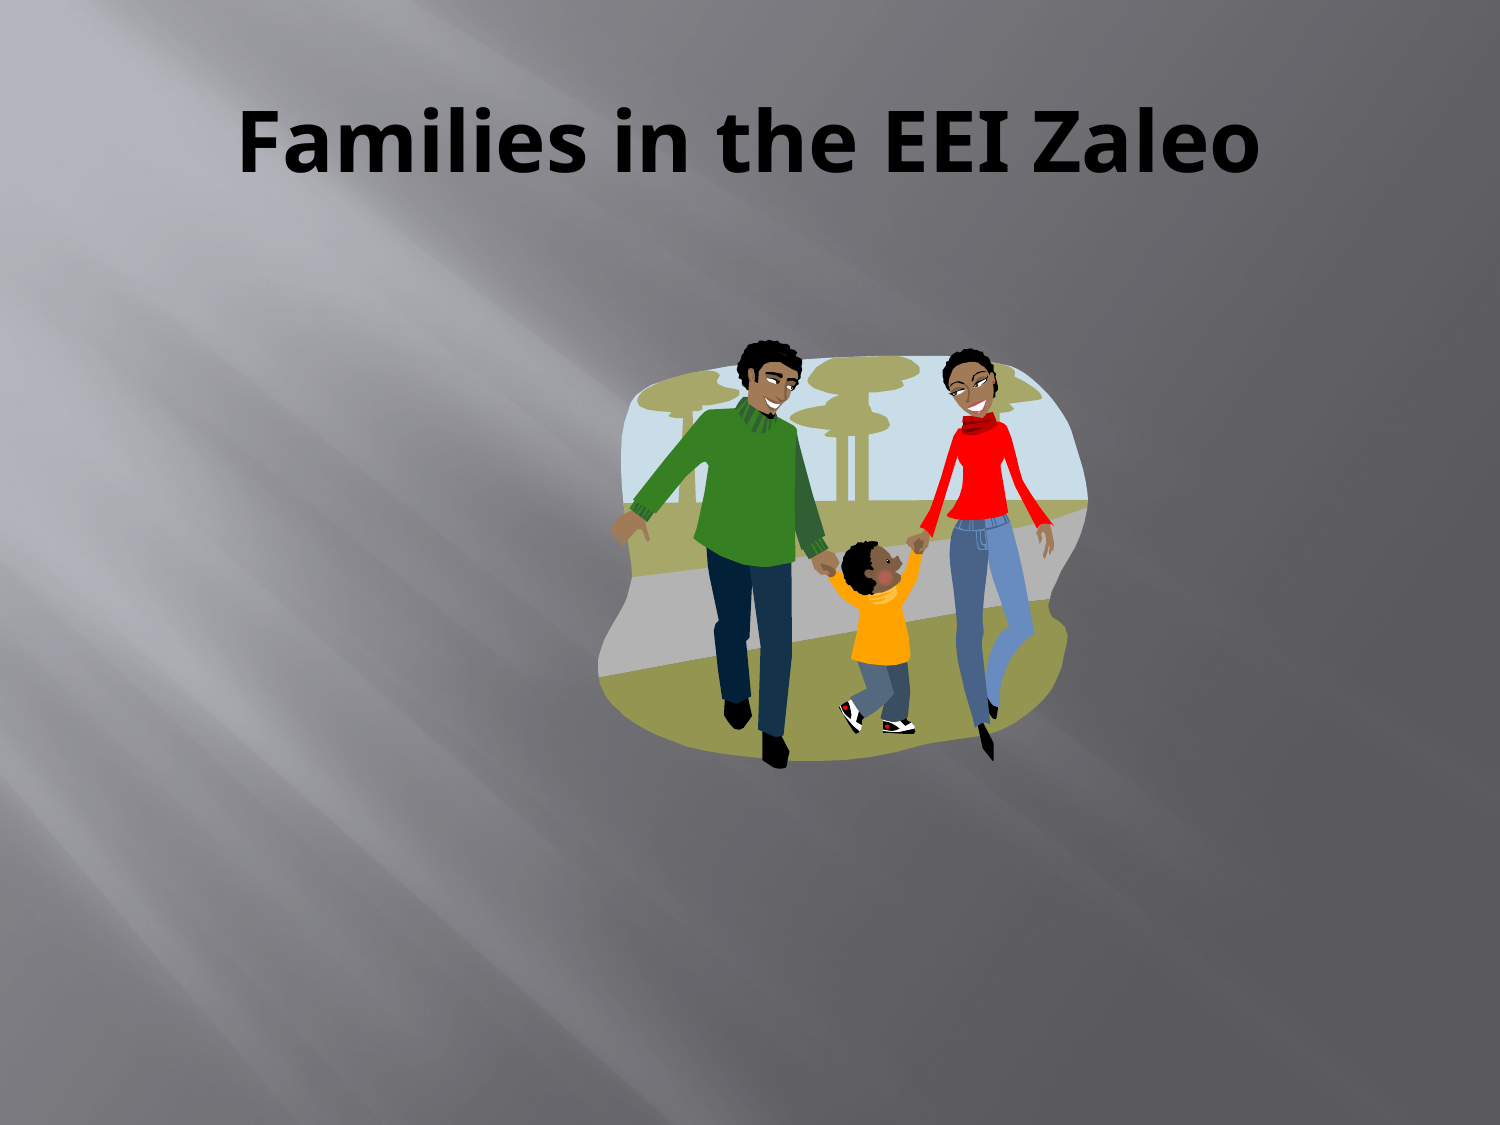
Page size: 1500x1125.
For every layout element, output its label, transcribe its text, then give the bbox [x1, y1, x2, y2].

title Families in the EEI Zaleo [75, 45, 1425, 233]
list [596, 337, 1090, 771]
